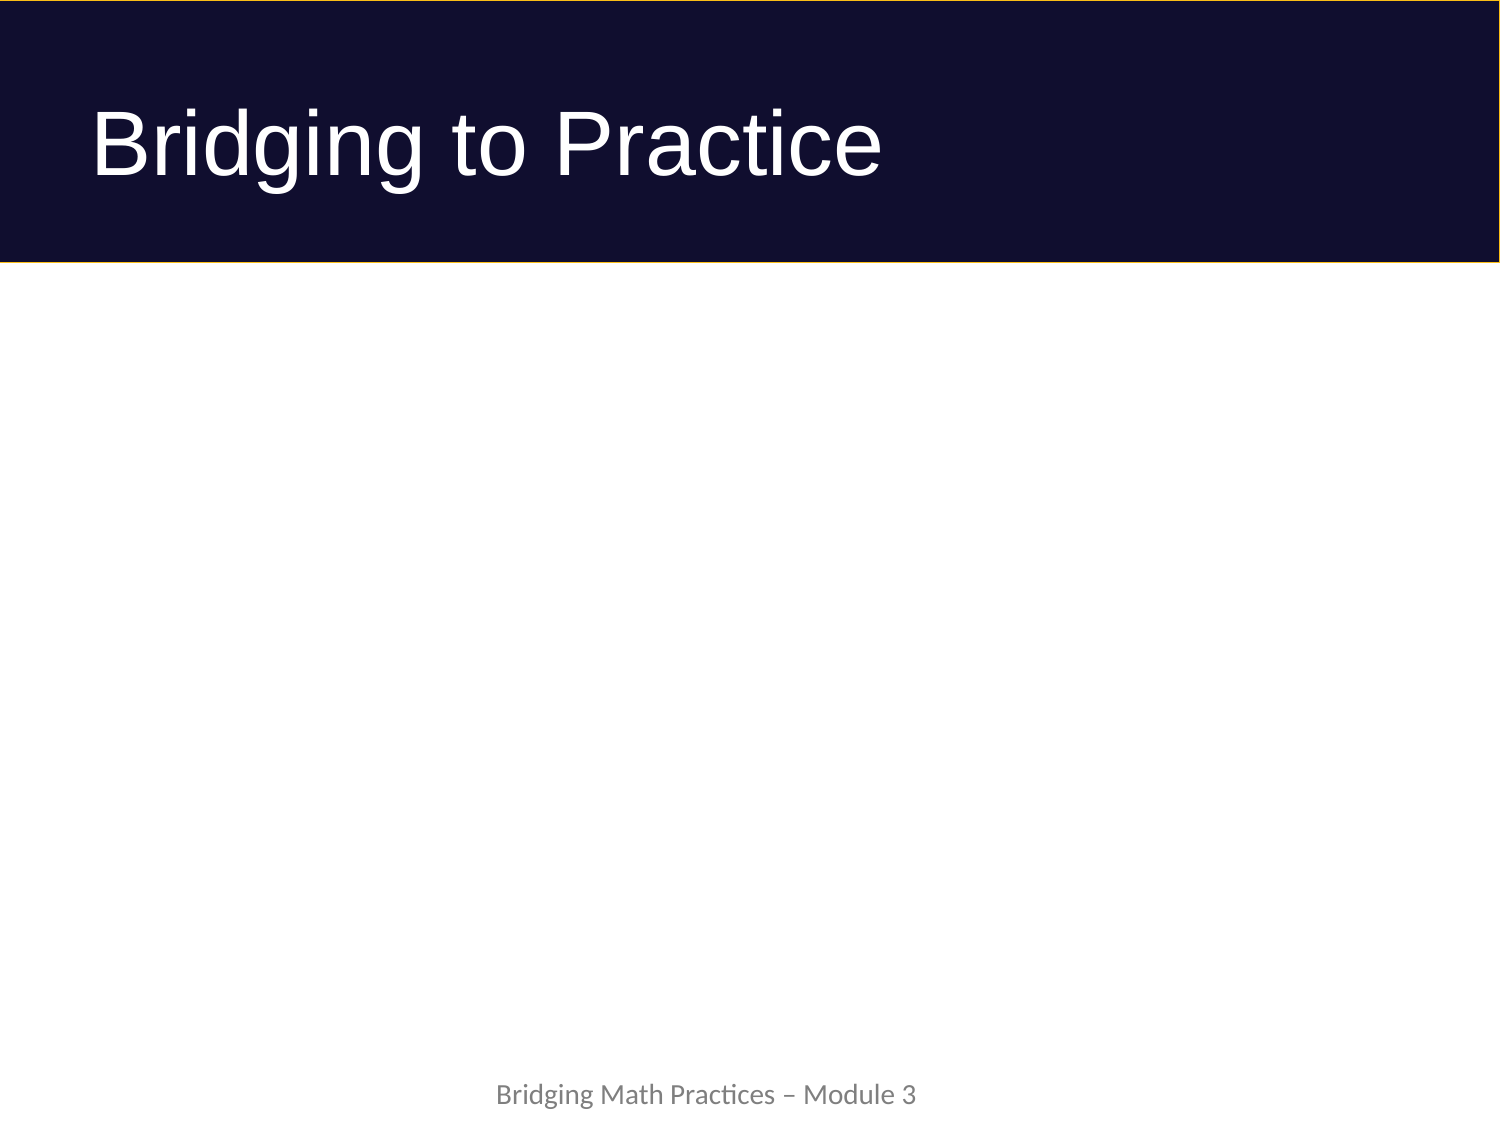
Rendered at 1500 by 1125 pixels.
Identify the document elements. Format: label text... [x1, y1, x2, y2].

title Bridging to Practice [75, 45, 1425, 233]
